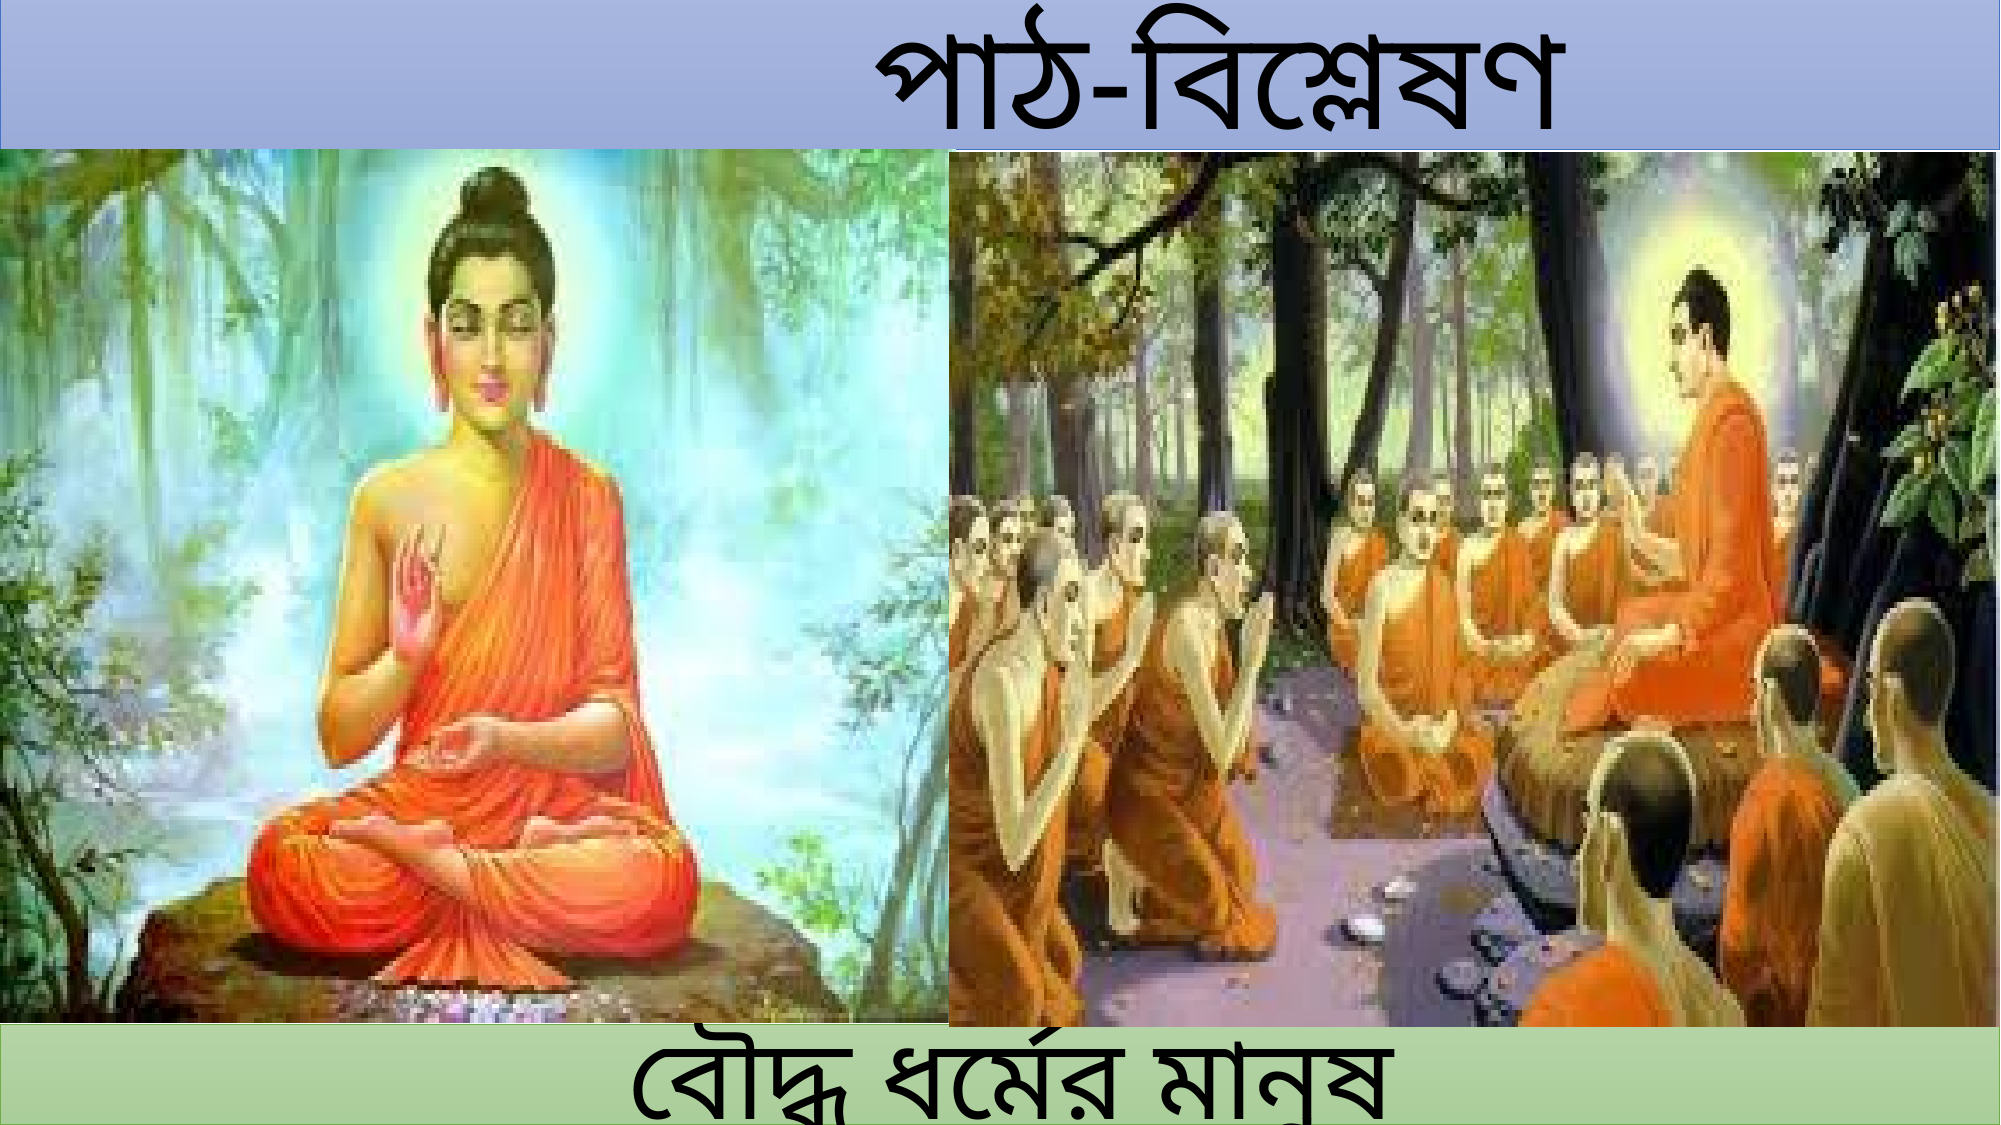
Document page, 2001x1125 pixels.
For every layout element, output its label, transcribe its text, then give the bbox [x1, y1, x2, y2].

picture [0, 149, 2000, 1027]
text_box বৌদ্ধ ধর্মের মানুষ [0, 1024, 2000, 1125]
text_box পাঠ-বিশ্লেষণ [0, 0, 2000, 150]
